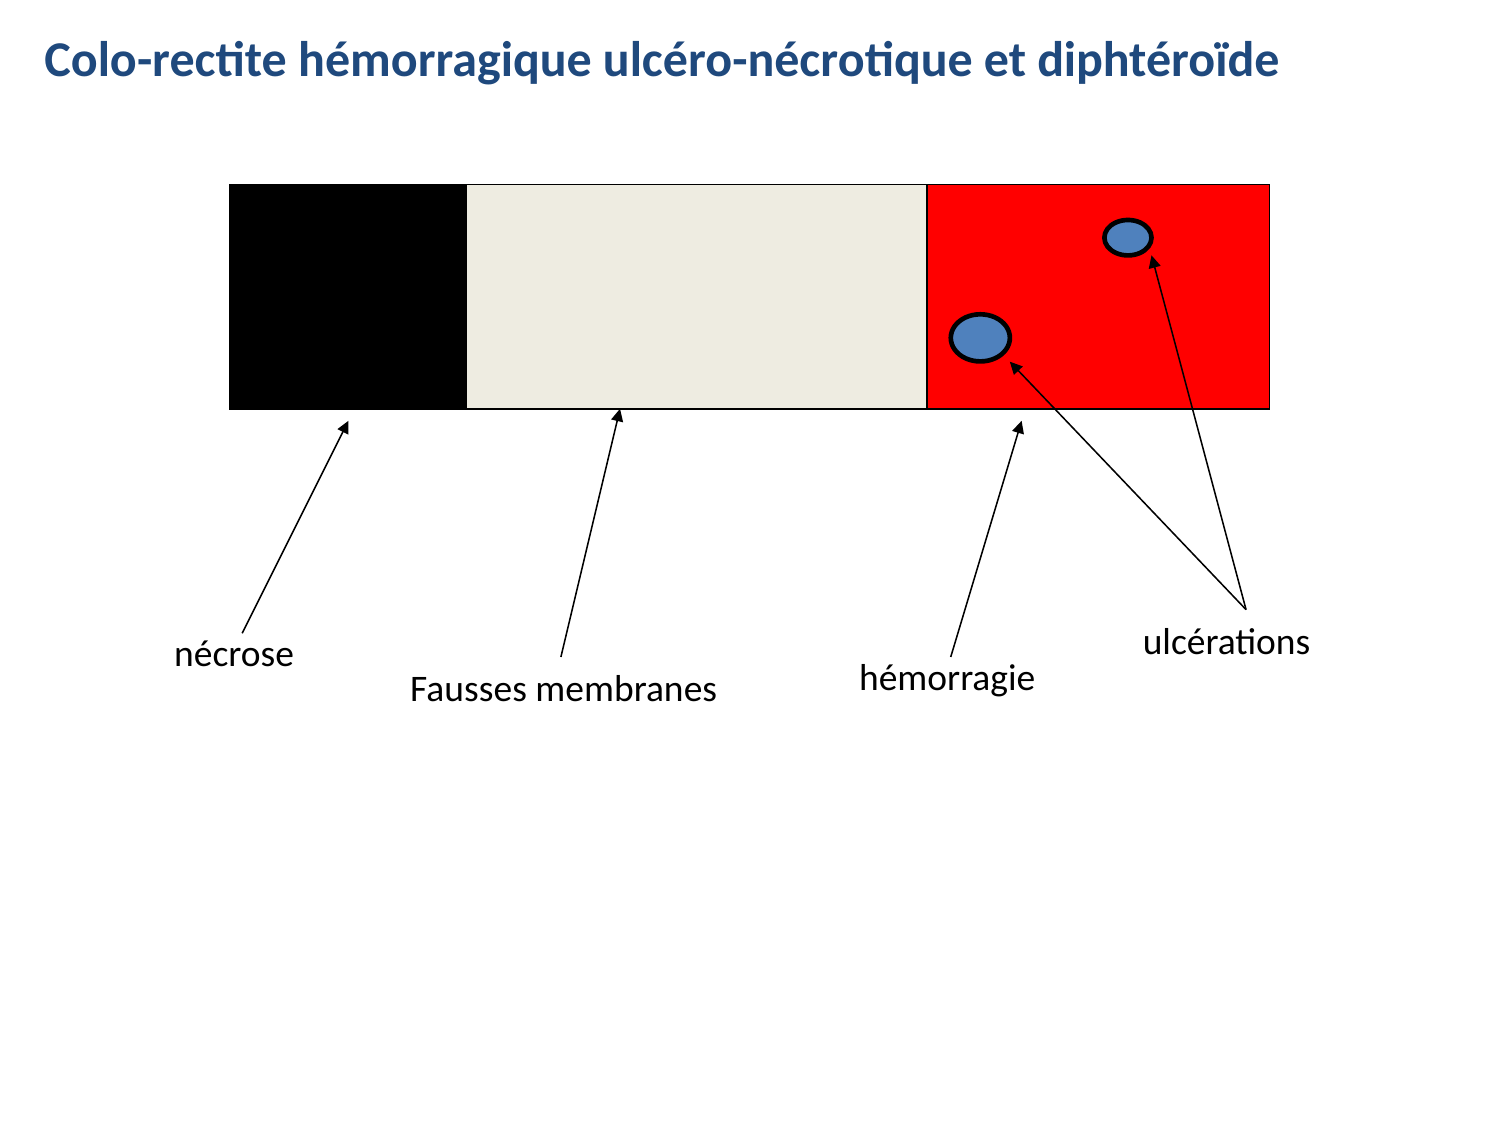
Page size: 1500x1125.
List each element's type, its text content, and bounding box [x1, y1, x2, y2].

text_box [230, 184, 467, 409]
text_box ulcérations [1128, 609, 1400, 670]
text_box [954, 420, 1024, 645]
text_box [1104, 219, 1152, 256]
text_box [950, 314, 1010, 362]
text_box [248, 420, 349, 621]
text_box [561, 408, 624, 656]
text_box [927, 184, 1270, 409]
text_box Fausses membranes [395, 656, 833, 717]
subtitle Colo-rectite hémorragique ulcéro-nécrotique et diphtéroïde [29, 19, 1471, 1094]
text_box [467, 184, 927, 409]
text_box [1148, 255, 1247, 609]
text_box [1009, 361, 1247, 610]
text_box hémorragie [844, 645, 1211, 705]
text_box nécrose [159, 621, 514, 682]
